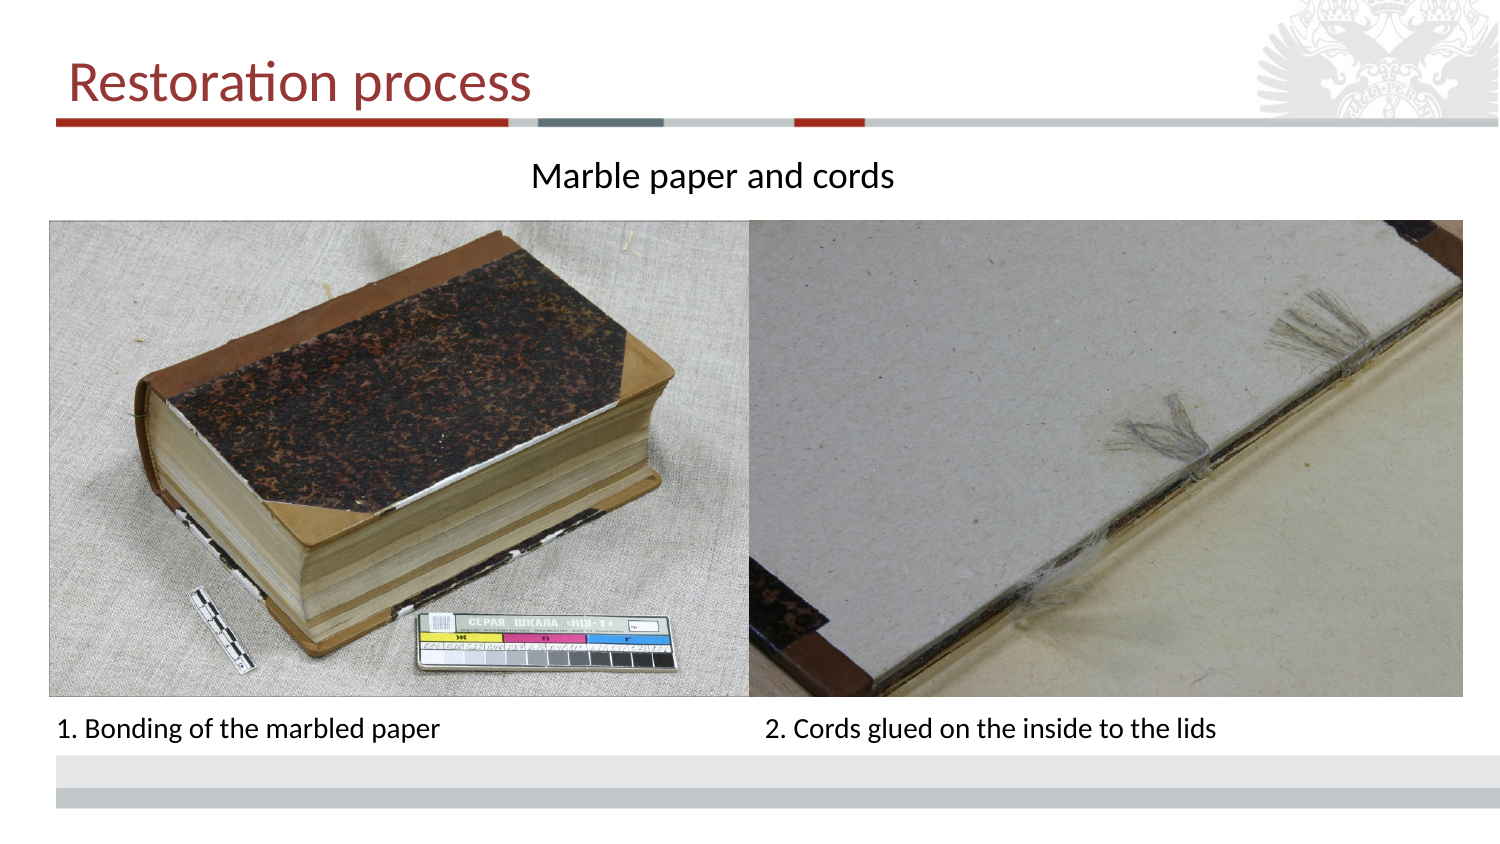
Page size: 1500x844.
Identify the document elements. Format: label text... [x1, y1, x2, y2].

text_box Marble paper and cords [516, 143, 911, 204]
title Restoration process [53, 43, 975, 113]
text_box 1. Bonding of the marbled paper 2. Cords glued on the inside to the lids [41, 701, 1500, 752]
picture [0, 0, 1500, 844]
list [49, 220, 747, 698]
